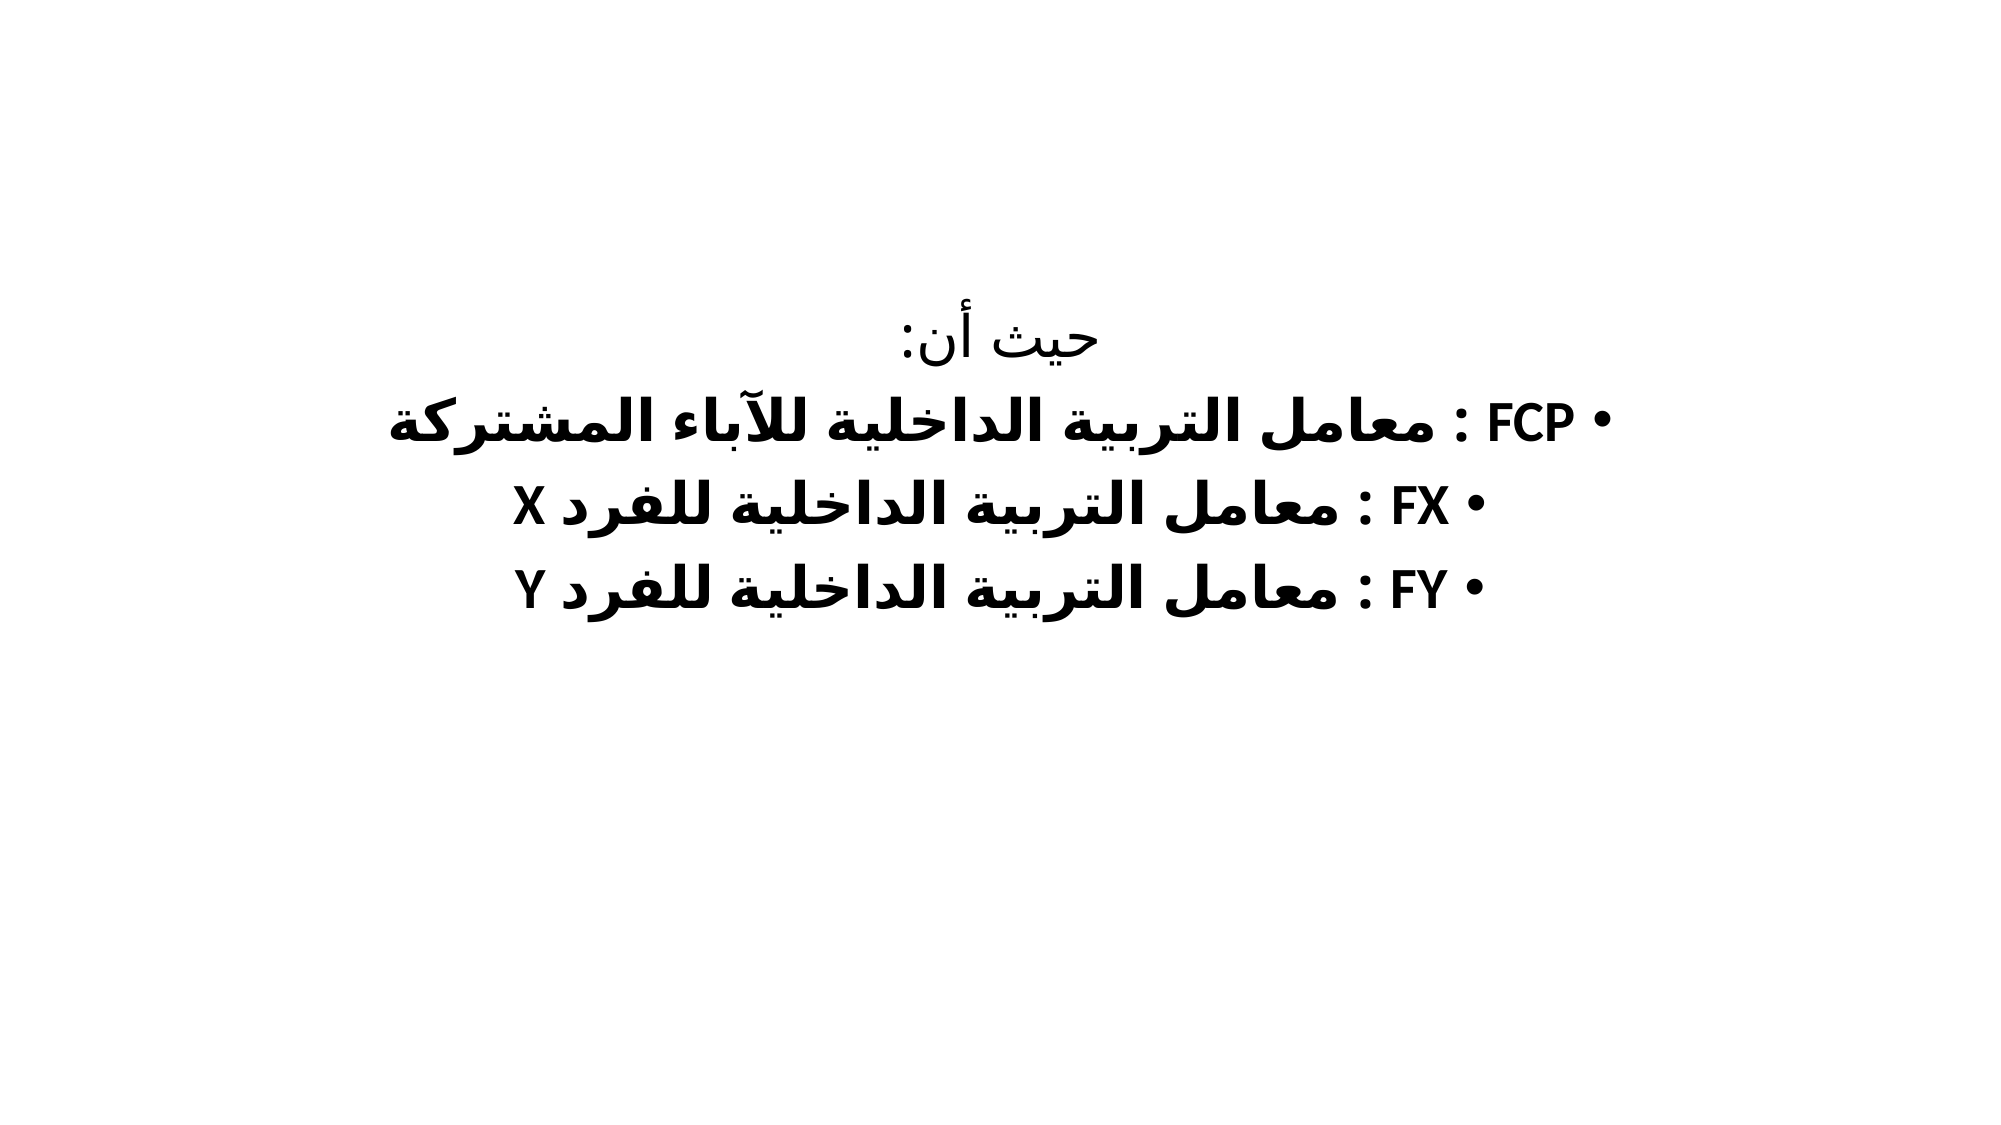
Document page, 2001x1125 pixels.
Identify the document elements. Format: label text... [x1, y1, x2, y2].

list حيث أن: FCP : معامل التربية الداخلية للآباء المشتركة FX : معامل التربية الداخلية للفرد X FY : معامل التربية الداخلية للفرد Y [137, 299, 1863, 1014]
